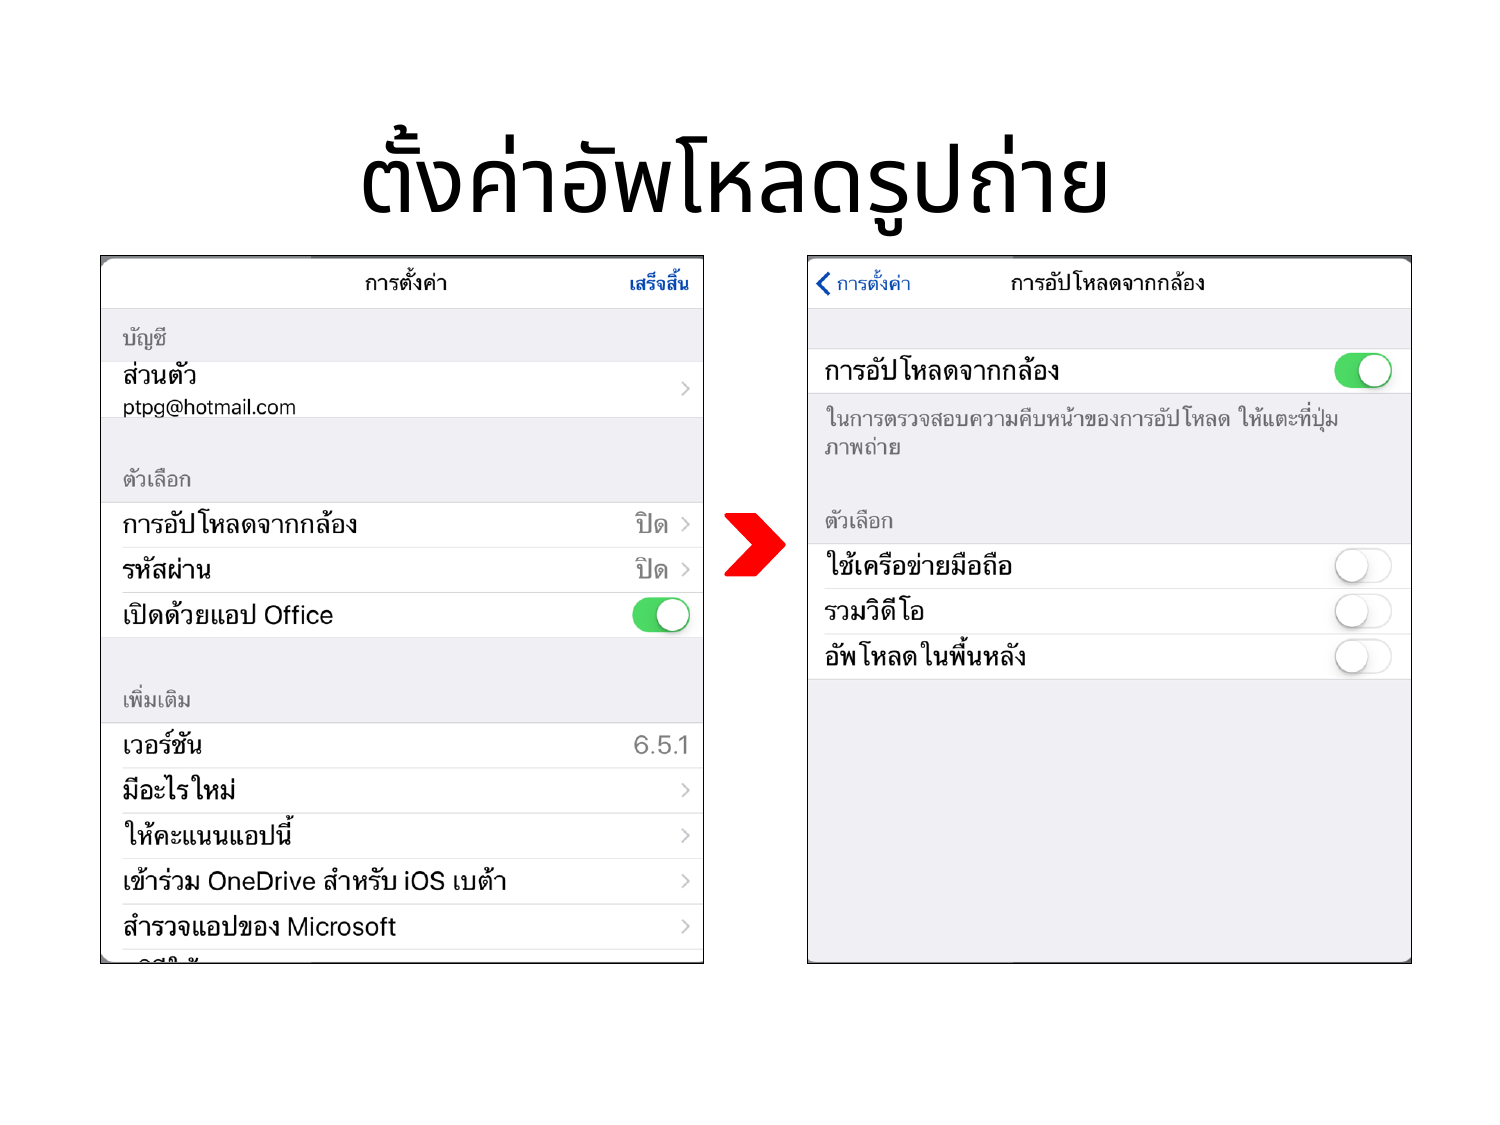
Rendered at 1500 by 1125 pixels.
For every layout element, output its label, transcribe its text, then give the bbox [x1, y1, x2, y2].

text_box [724, 513, 786, 577]
picture [806, 255, 1412, 965]
picture [100, 255, 704, 965]
title ตั้งค่าอัพโหลดรูปถ่าย [61, 81, 1412, 270]
